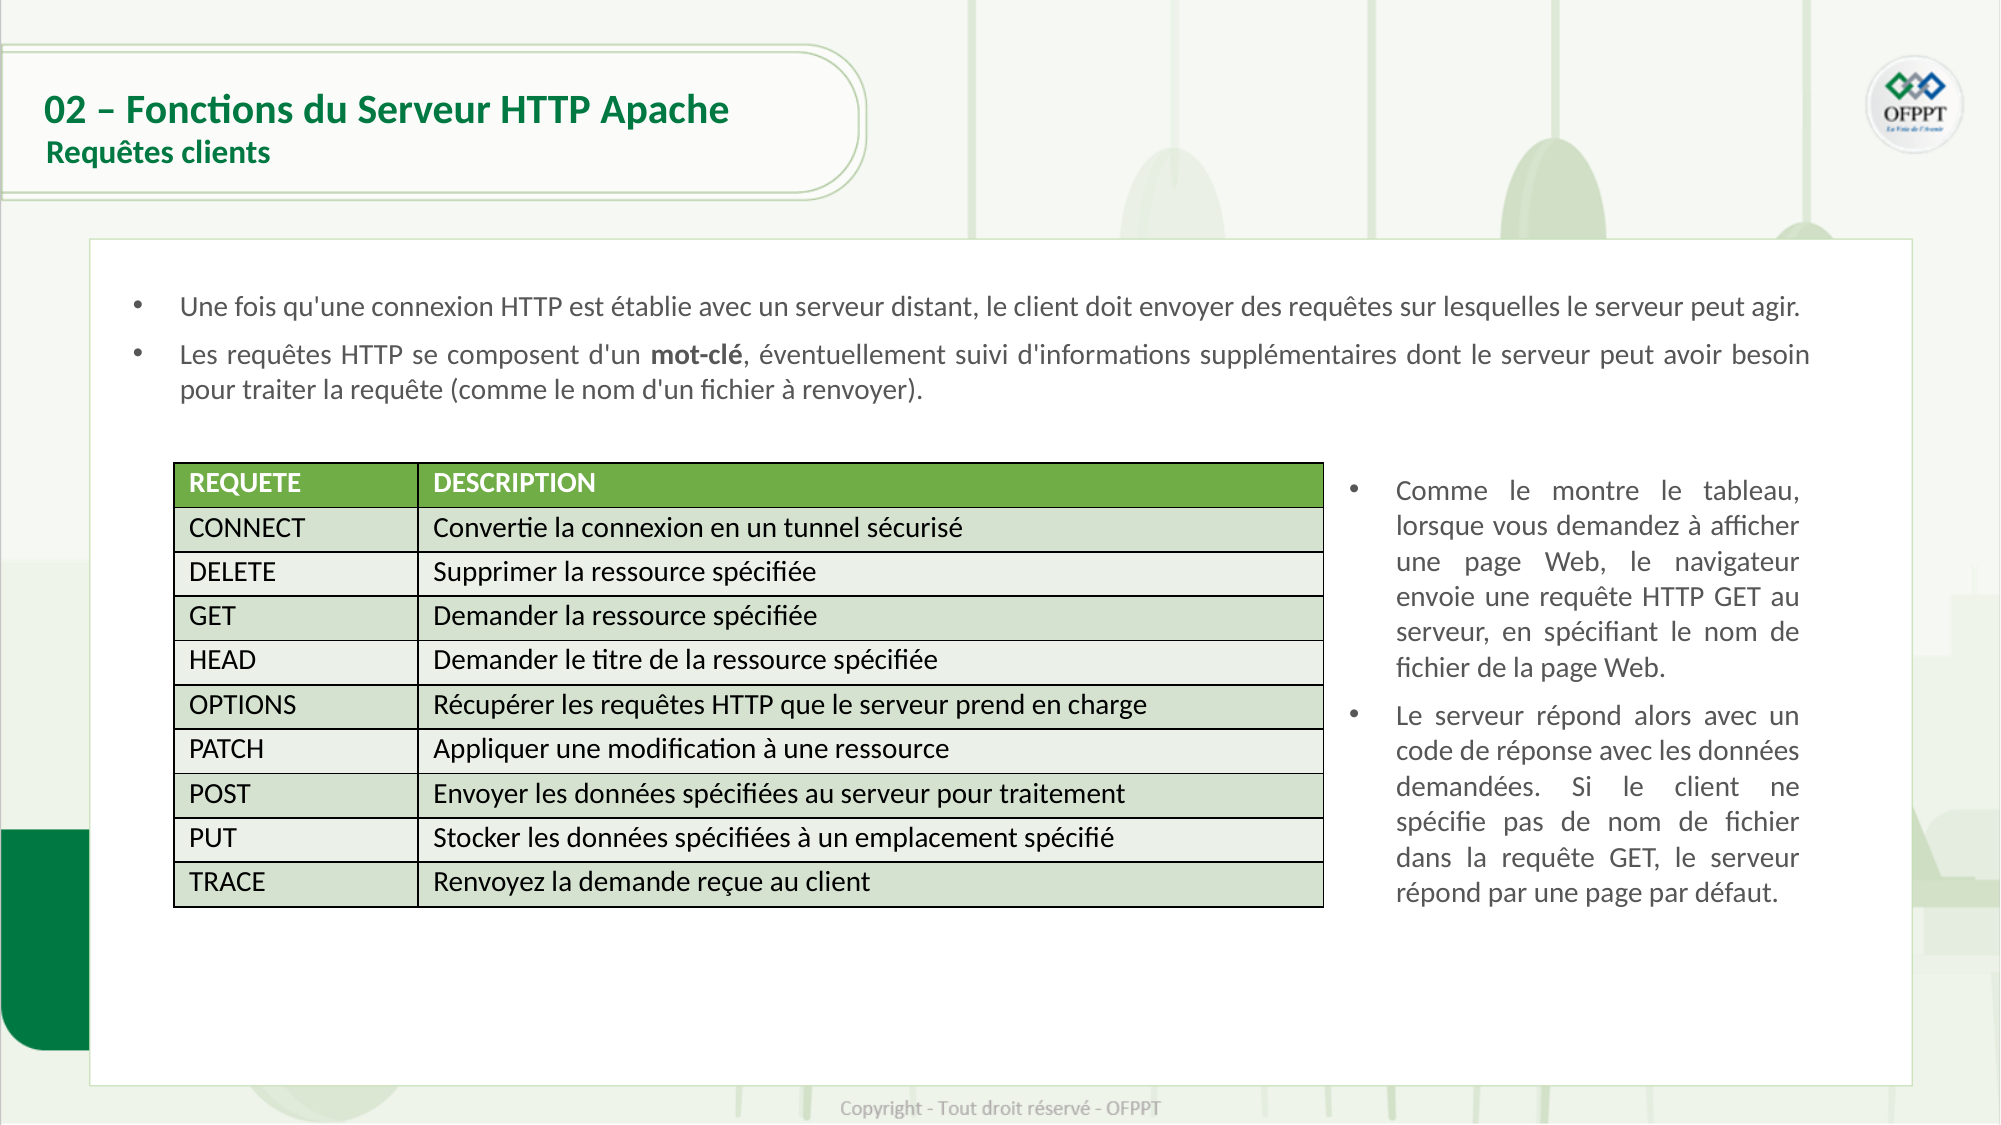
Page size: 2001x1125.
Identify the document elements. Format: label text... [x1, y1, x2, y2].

table_cell CONNECT [175, 508, 417, 551]
table_cell PUT [175, 819, 417, 861]
table_header DESCRIPTION [419, 464, 1323, 507]
table_cell Demander le titre de la ressource spécifiée [419, 641, 1323, 684]
table_cell POST [175, 774, 417, 817]
text_box Comme le montre le tableau, lorsque vous demandez à afficher une page Web, le navigateur envoie une requête HTTP GET au serveur, en spécifiant le nom de fichier de la page Web. Le serveur répond alors avec un code de réponse avec les données demandées. Si le client ne spécifie pas de nom de fichier dans la requête GET, le serveur répond par une page par défaut. [1334, 463, 1815, 964]
table_cell Convertie la connexion en un tunnel sécurisé [419, 508, 1323, 551]
table_cell DELETE [175, 553, 417, 595]
table_cell Supprimer la ressource spécifiée [419, 553, 1323, 595]
table_cell HEAD [175, 641, 417, 684]
table_cell PATCH [175, 730, 417, 773]
table_cell Envoyer les données spécifiées au serveur pour traitement [419, 774, 1323, 817]
table_cell Renvoyez la demande reçue au client [419, 863, 1323, 906]
table_header REQUETE [175, 464, 417, 507]
text_box Requêtes clients [31, 127, 863, 201]
table_cell Stocker les données spécifiées à un emplacement spécifié [419, 819, 1323, 861]
table_cell TRACE [175, 863, 417, 906]
table_cell Récupérer les requêtes HTTP que le serveur prend en charge [419, 686, 1323, 728]
table_cell GET [175, 597, 417, 640]
picture [0, 0, 2001, 1125]
table_cell Demander la ressource spécifiée [419, 597, 1323, 640]
table_cell OPTIONS [175, 686, 417, 728]
table_cell Appliquer une modification à une ressource [419, 730, 1323, 773]
text_box 02 – Fonctions du Serveur HTTP Apache [29, 75, 862, 144]
text_box Une fois qu'une connexion HTTP est établie avec un serveur distant, le client doit envoyer des requêtes sur lesquelles le serveur peut agir. Les requêtes HTTP se composent d'un mot-clé, éventuellement suivi d'informations supplémentaires dont le serveur peut avoir besoin pour traiter la requête (comme le nom d'un fichier à renvoyer). [118, 279, 1826, 525]
